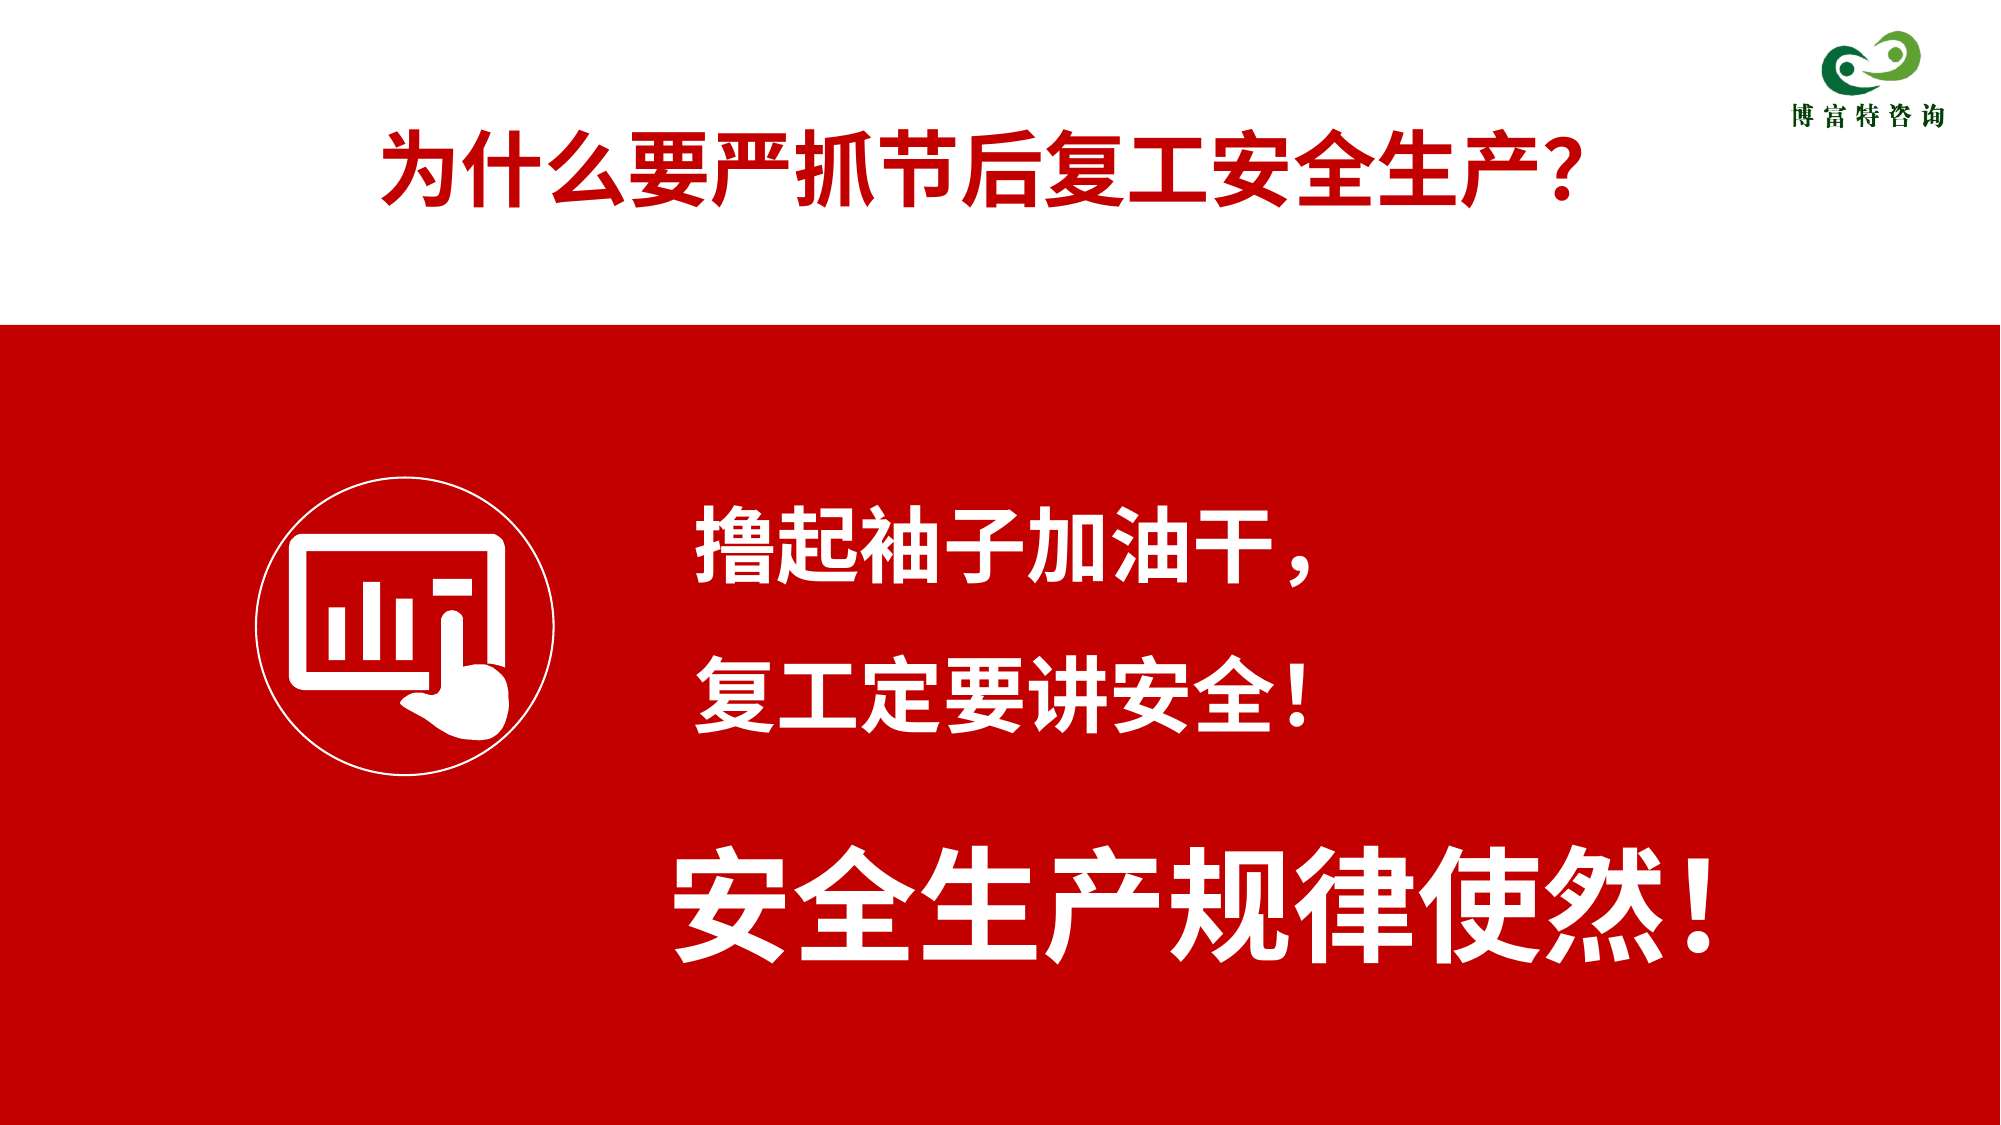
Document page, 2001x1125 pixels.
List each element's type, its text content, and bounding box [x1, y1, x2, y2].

text_box 撸起袖子加油干， 复工定要讲安全！ [678, 435, 1518, 750]
text_box [254, 476, 555, 734]
picture [1772, 30, 1969, 131]
text_box [308, 741, 502, 777]
text_box 安全生产规律使然！ [630, 775, 1831, 985]
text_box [288, 533, 509, 741]
list 为什么要严抓节后复工安全生产？ [363, 120, 1761, 249]
